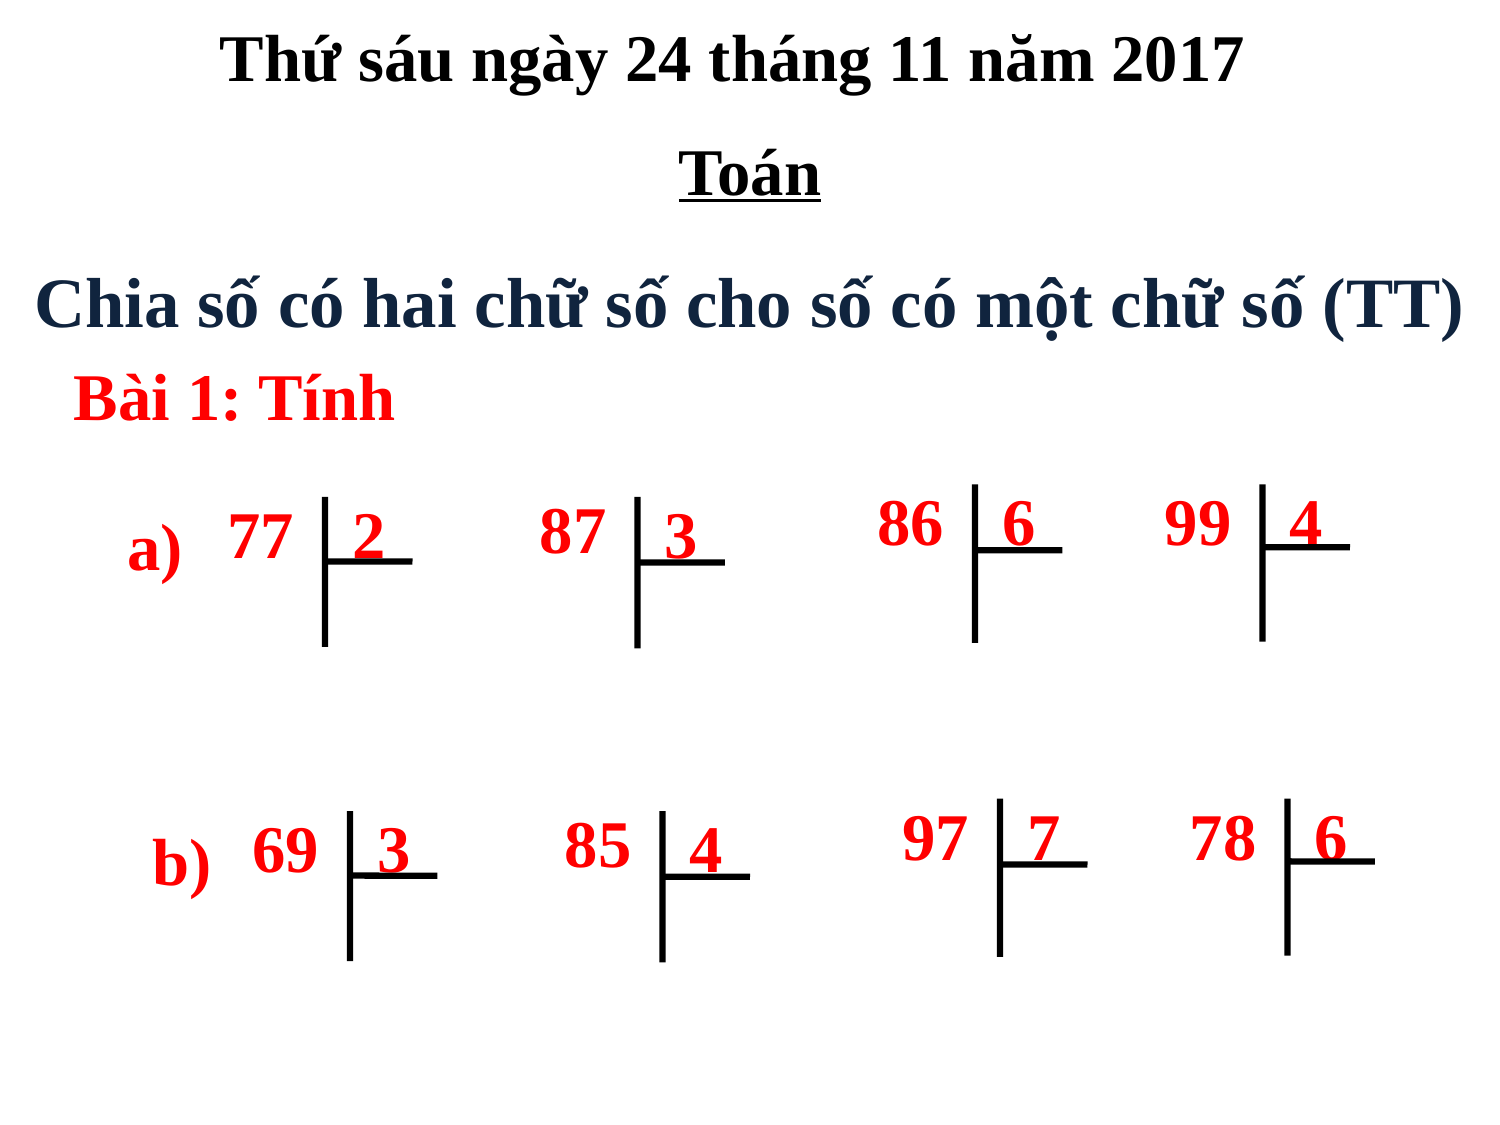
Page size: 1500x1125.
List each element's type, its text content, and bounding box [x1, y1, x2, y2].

text_box 4 [674, 798, 763, 894]
text_box Thứ sáu ngày 24 tháng 11 năm 2017 Toán [37, 7, 1463, 216]
text_box 7 [1012, 786, 1100, 881]
text_box 69 [237, 798, 338, 894]
text_box 3 [362, 798, 450, 894]
text_box b) [137, 811, 250, 906]
text_box 97 [887, 786, 988, 881]
list Chia số có hai chữ số cho số có một chữ số (TT) [19, 249, 1500, 902]
text_box 85 [549, 793, 650, 888]
text_box 6 [1299, 786, 1388, 881]
text_box 78 [1175, 786, 1275, 881]
